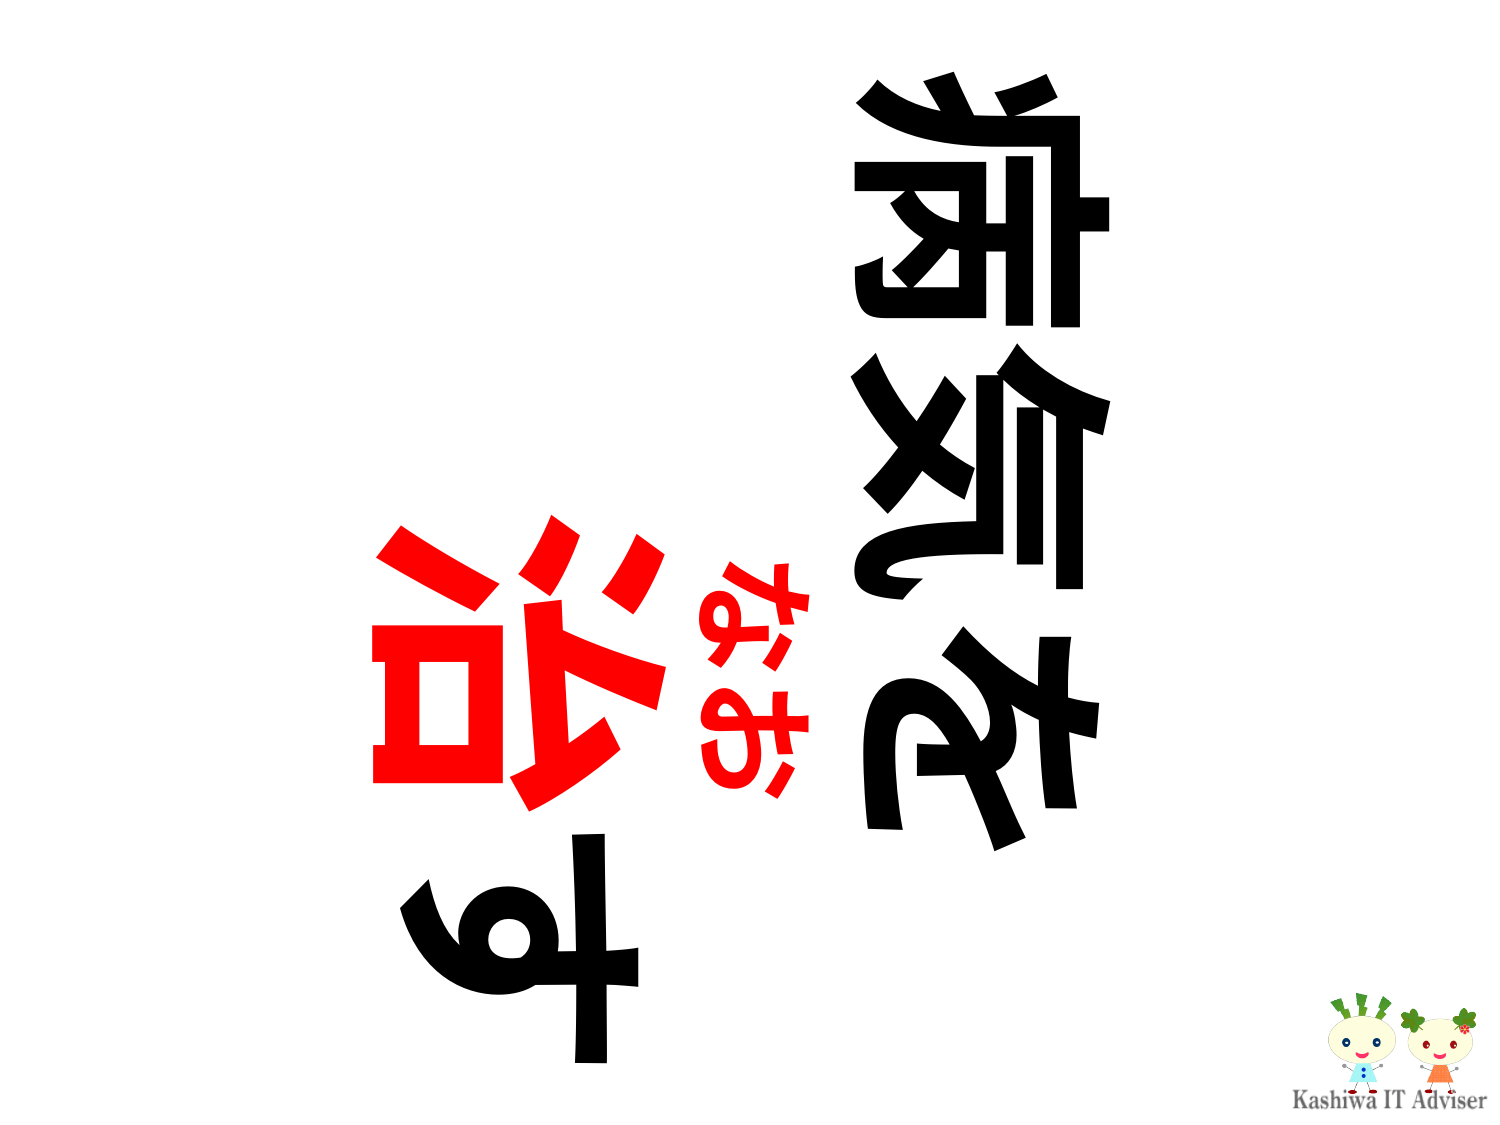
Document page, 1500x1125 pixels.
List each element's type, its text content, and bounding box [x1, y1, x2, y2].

text_box 病気を [822, 66, 1151, 1029]
text_box 治 [311, 491, 721, 799]
picture [1292, 992, 1488, 1110]
text_box す [362, 810, 691, 1125]
text_box なお [658, 538, 841, 929]
